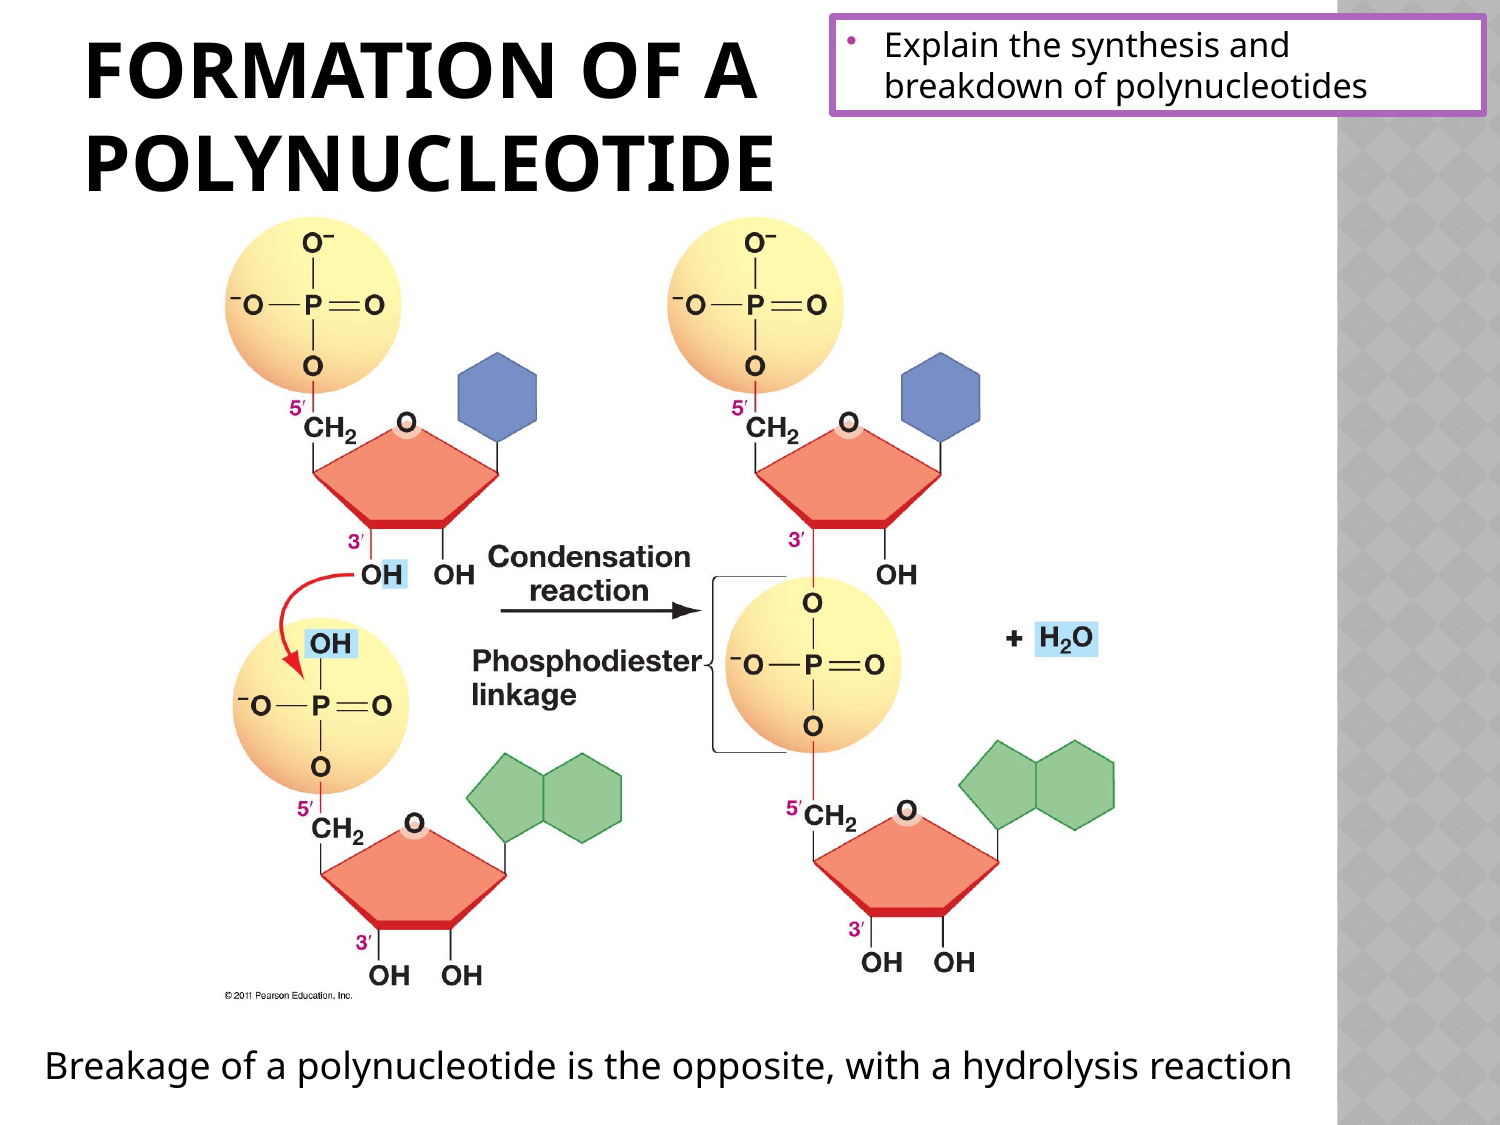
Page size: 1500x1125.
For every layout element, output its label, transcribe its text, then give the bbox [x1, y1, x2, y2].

text_box Explain the synthesis and breakdown of polynucleotides [829, 13, 1487, 117]
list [219, 212, 1118, 1009]
text_box Breakage of a polynucleotide is the opposite, with a hydrolysis reaction [29, 1034, 1317, 1095]
title Formation of a Polynucleotide [75, 19, 1263, 208]
